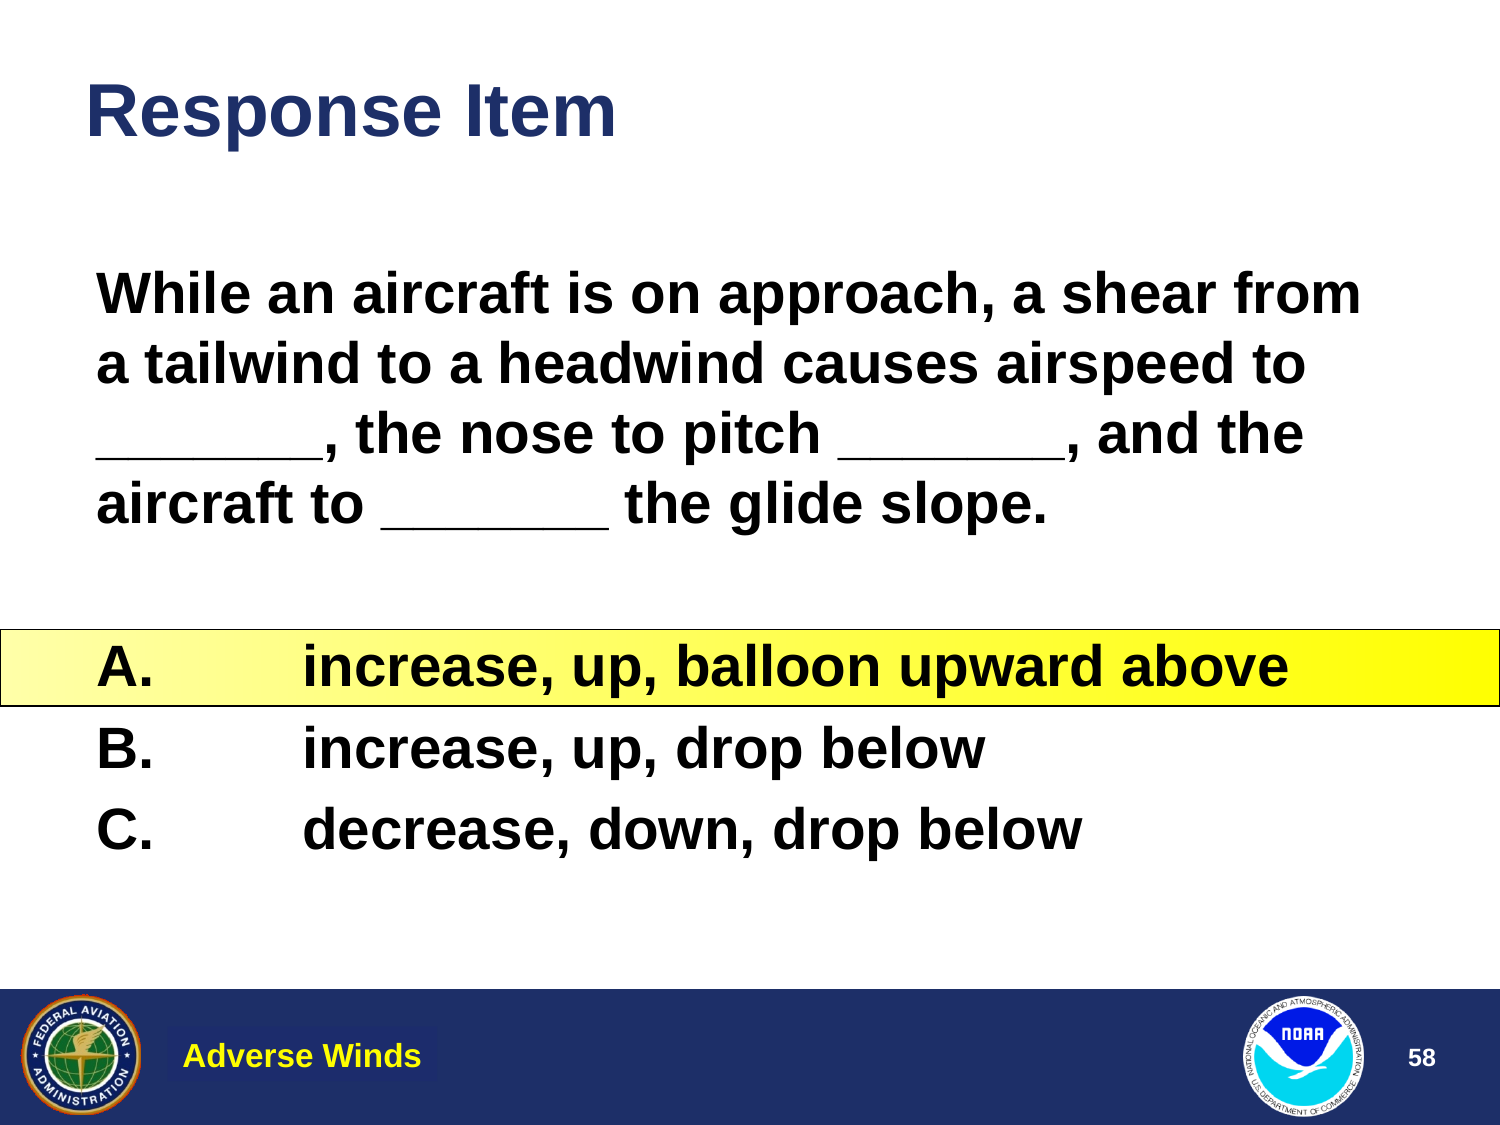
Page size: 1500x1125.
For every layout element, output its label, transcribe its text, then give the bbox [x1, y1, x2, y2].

picture [20, 994, 141, 1115]
picture [1243, 996, 1364, 1117]
title Response Item [70, 53, 1461, 160]
text_box [0, 629, 81, 706]
list While an aircraft is on approach, a shear from a tailwind to a headwind causes airspeed to _______, the nose to pitch _______, and the aircraft to _______ the glide slope. A. increase, up, balloon upward above B. increase, up, drop below C. decrease, down, drop below [81, 247, 1402, 968]
text_box [1402, 629, 1500, 706]
text_box Adverse Winds [167, 1026, 438, 1082]
